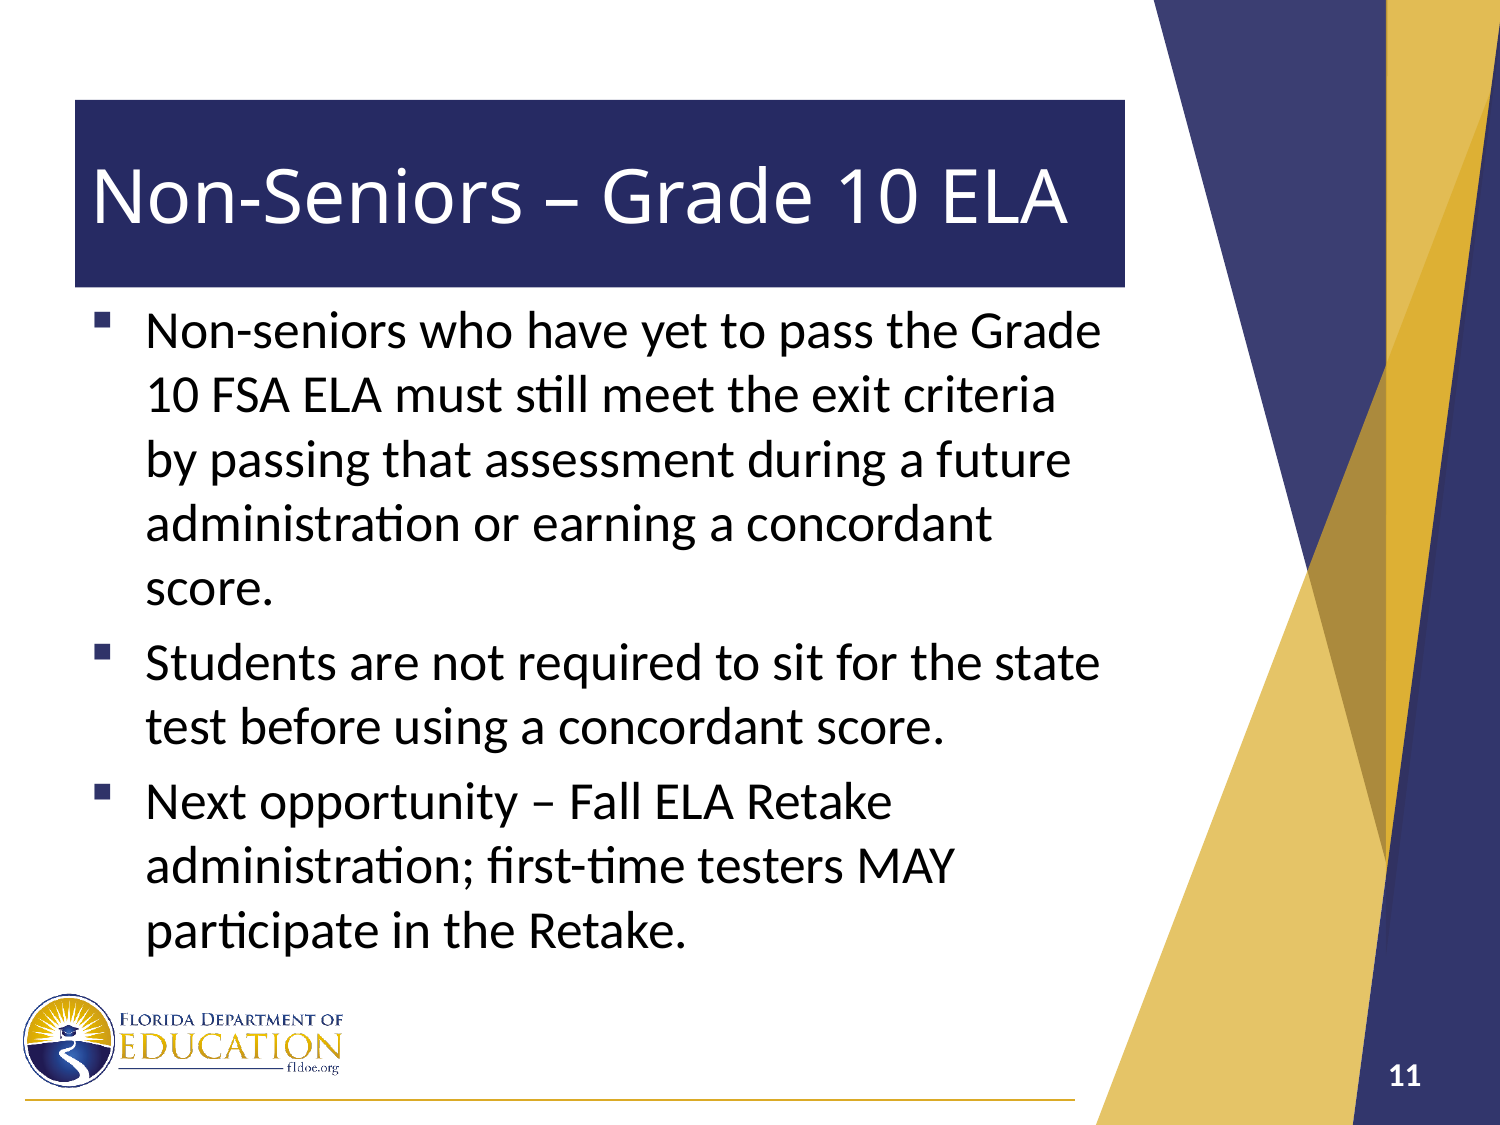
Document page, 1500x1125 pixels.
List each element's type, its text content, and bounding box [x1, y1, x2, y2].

slide_number 11 [1098, 1043, 1437, 1104]
picture [0, 974, 365, 1107]
title Non-Seniors – Grade 10 ELA [75, 99, 1125, 288]
list Non-seniors who have yet to pass the Grade 10 FSA ELA must still meet the exit criteria by passing that assessment during a future administration or earning a concordant score. Students are not required to sit for the state test before using a concordant score. Next opportunity – Fall ELA Retake administration; first-time testers MAY participate in the Retake. [75, 288, 1125, 975]
